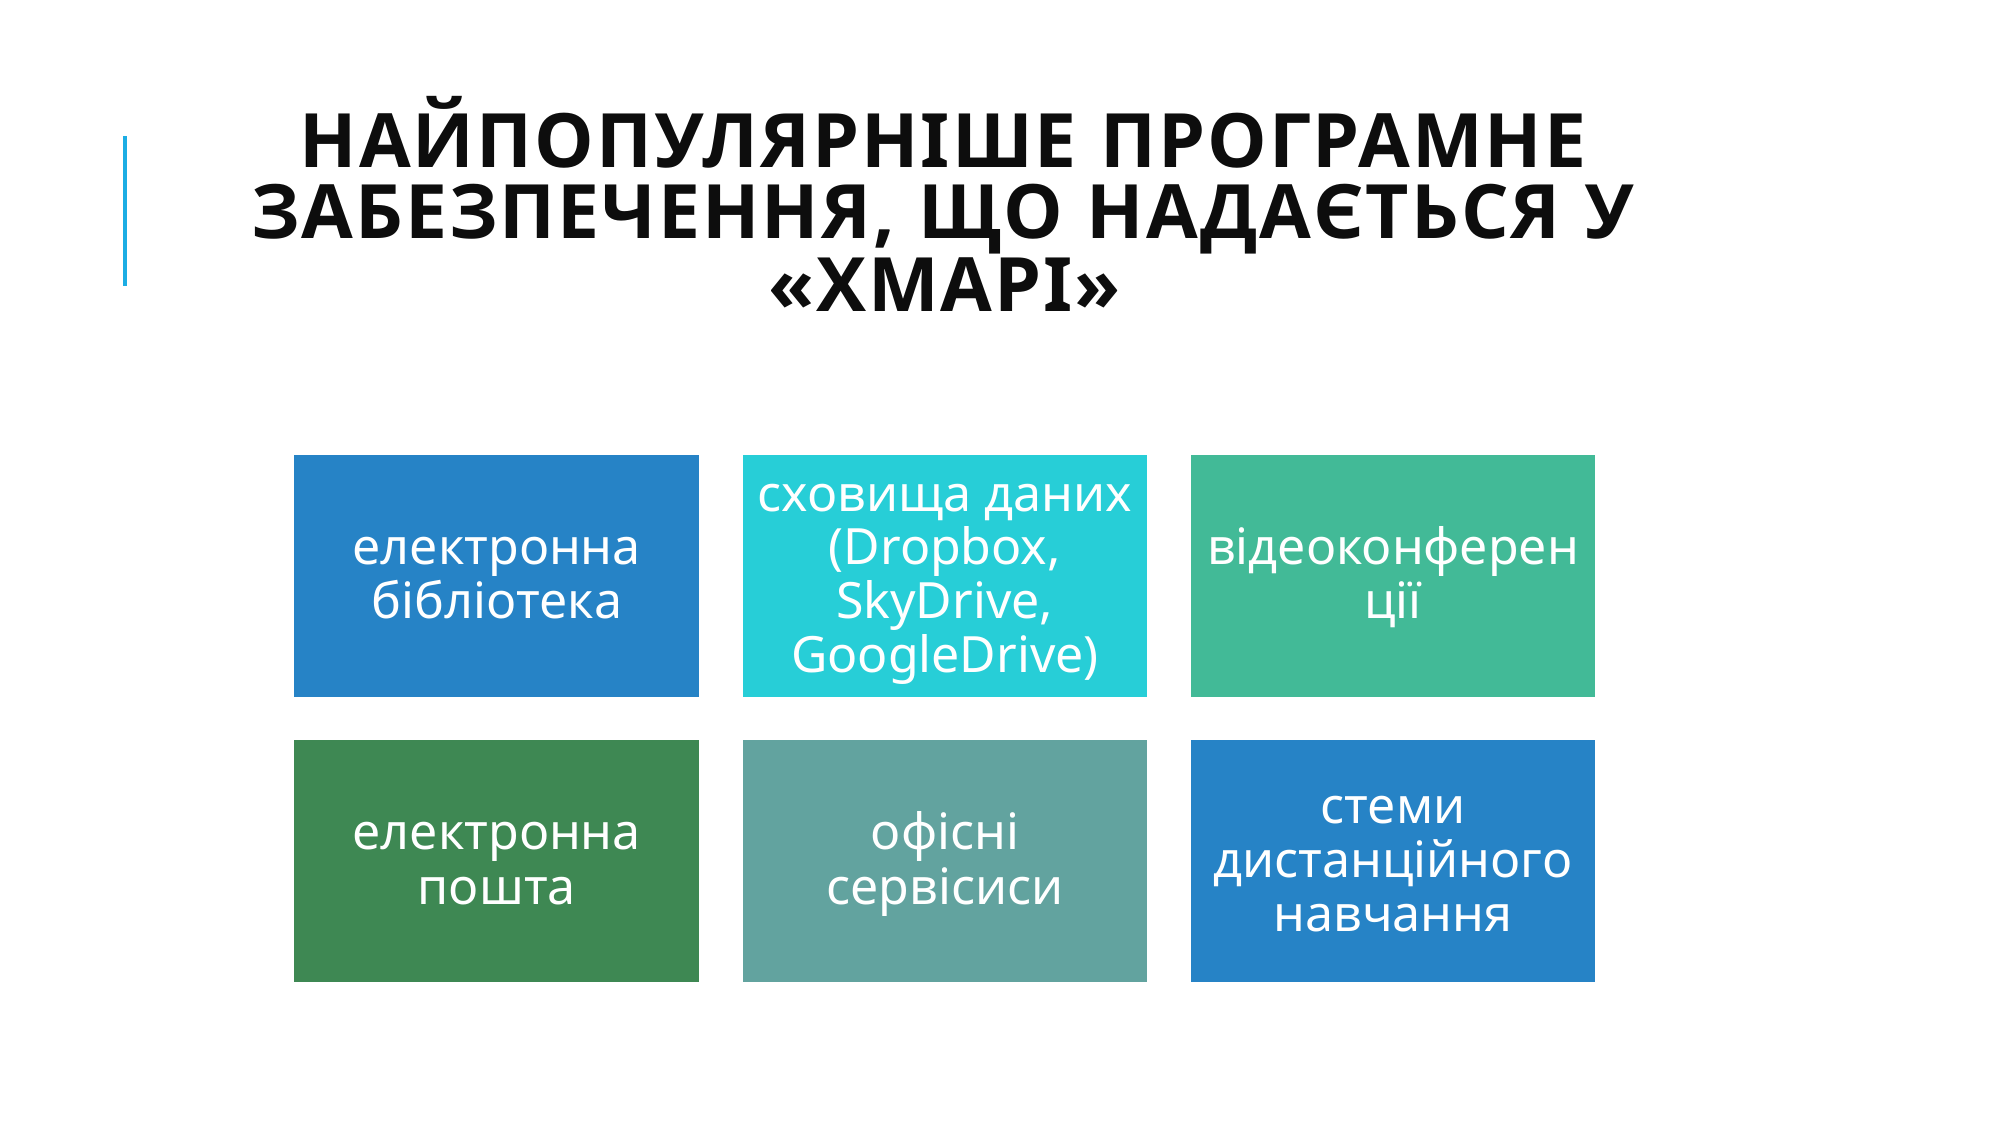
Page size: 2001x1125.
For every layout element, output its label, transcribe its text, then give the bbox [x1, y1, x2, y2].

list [211, 452, 1679, 984]
title Найпопулярніше програмне забезпечення, що надається у «хмарі» [145, 94, 1745, 341]
